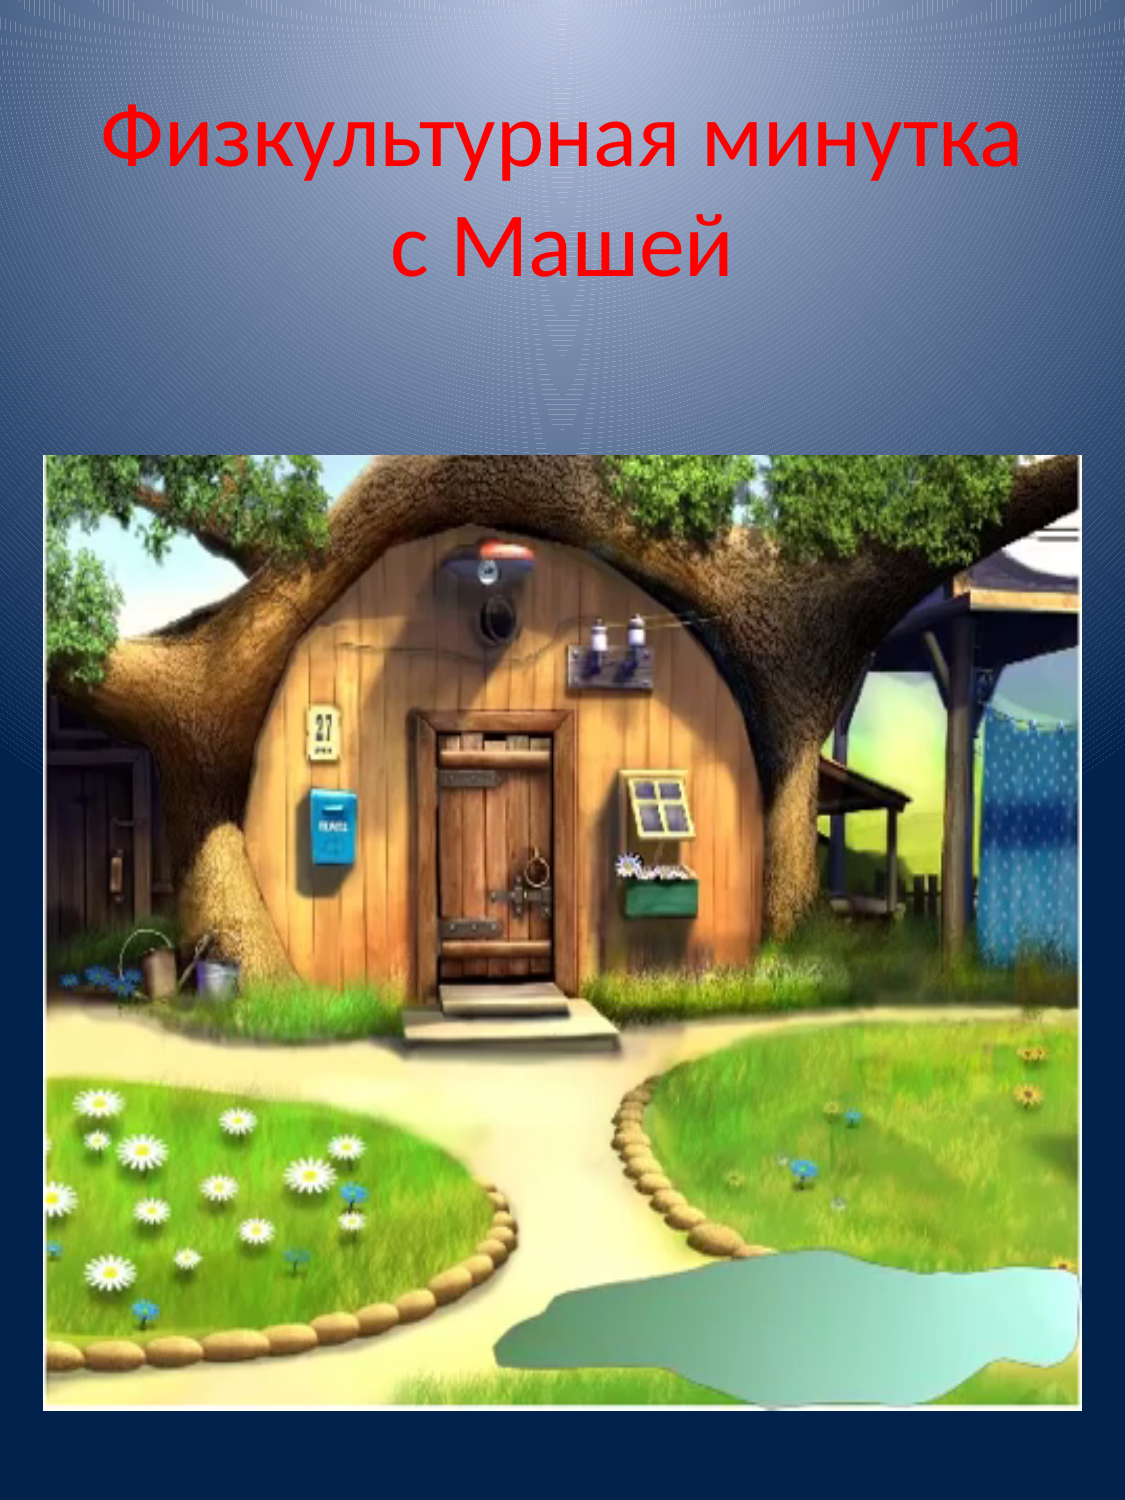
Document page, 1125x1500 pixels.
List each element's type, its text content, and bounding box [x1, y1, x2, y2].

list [42, 454, 1083, 1412]
title Физкультурная минутка с Машей [56, 60, 1069, 310]
